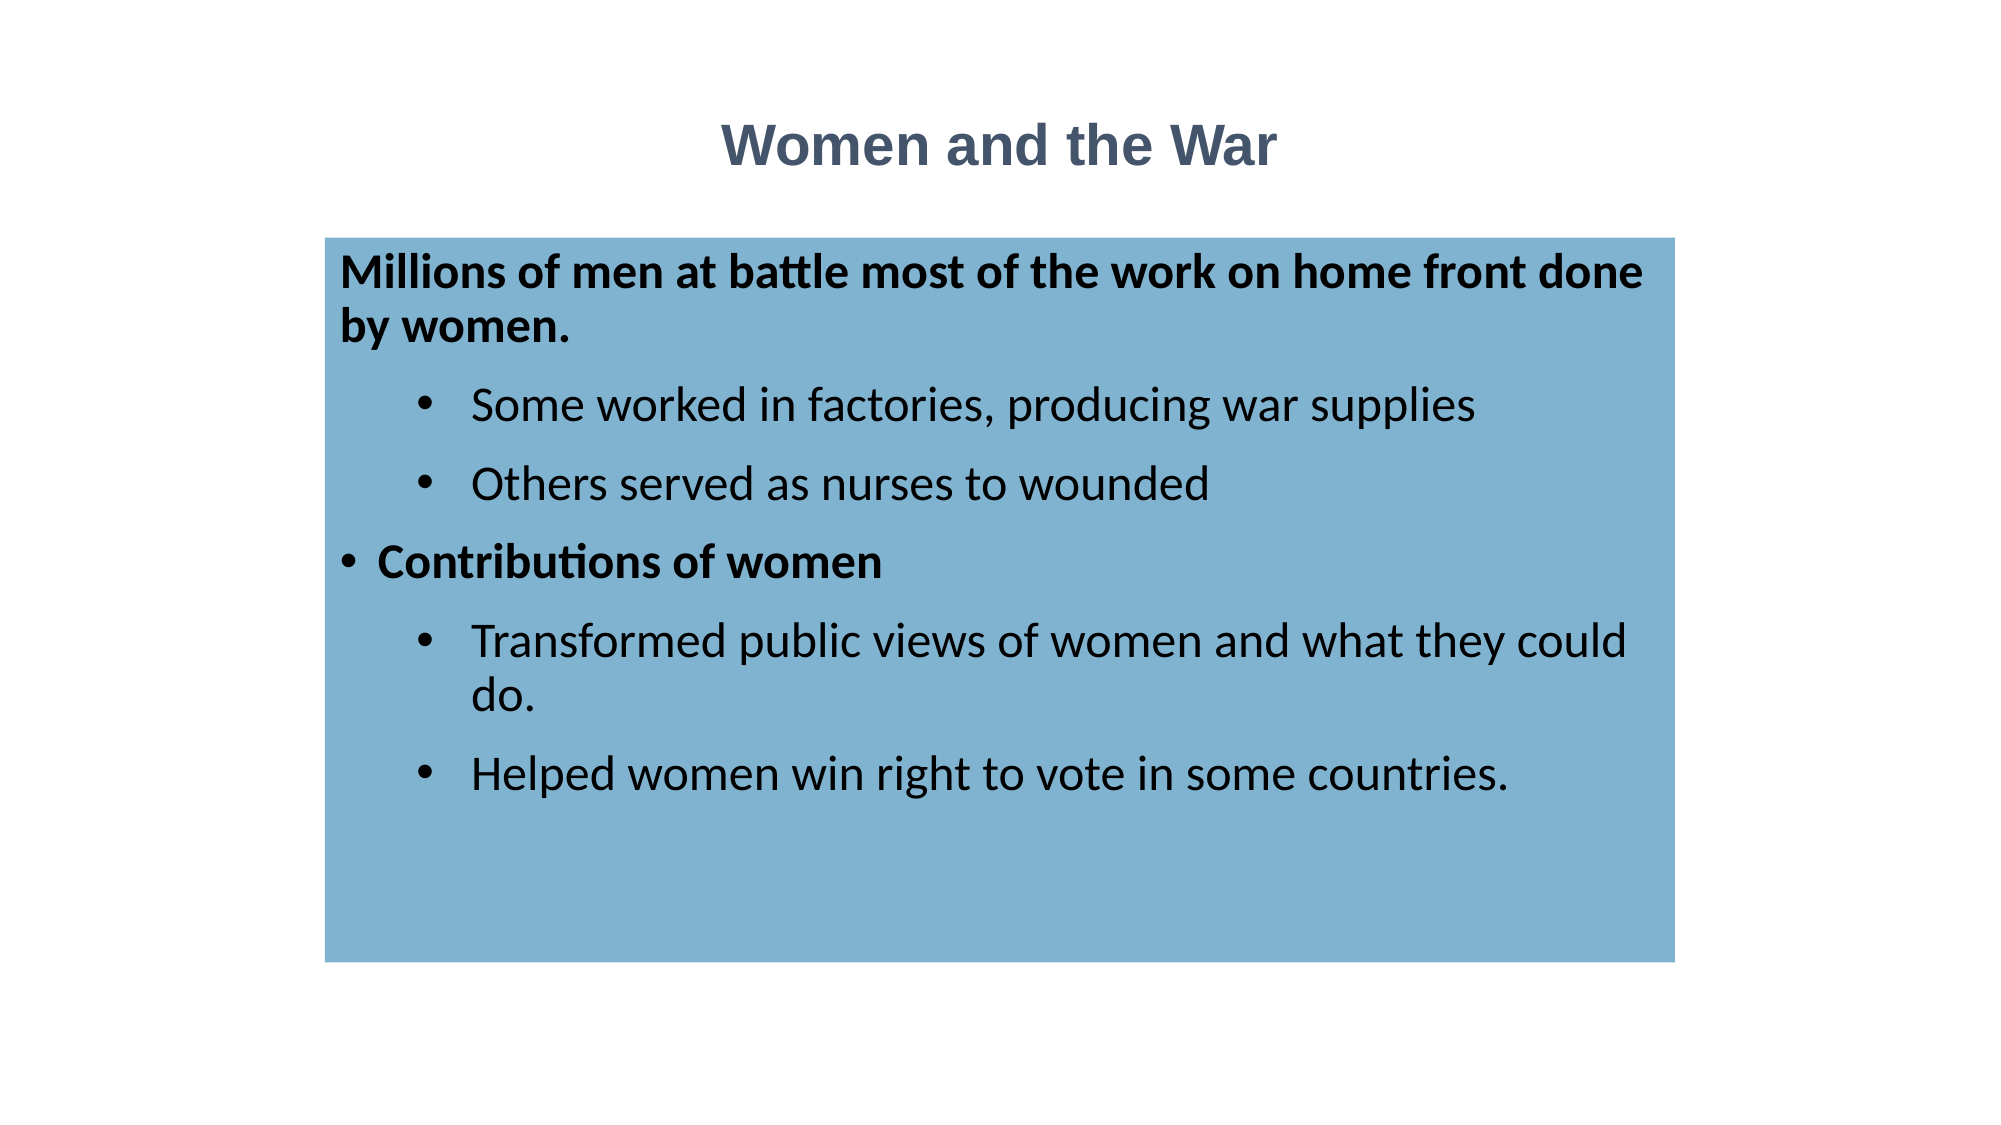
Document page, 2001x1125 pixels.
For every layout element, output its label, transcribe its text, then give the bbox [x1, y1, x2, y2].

list Millions of men at battle most of the work on home front done by women. Some worked in factories, producing war supplies Others served as nurses to wounded Contributions of women Transformed public views of women and what they could do. Helped women win right to vote in some countries. [324, 237, 1675, 963]
text_box Women and the War [350, 99, 1650, 188]
